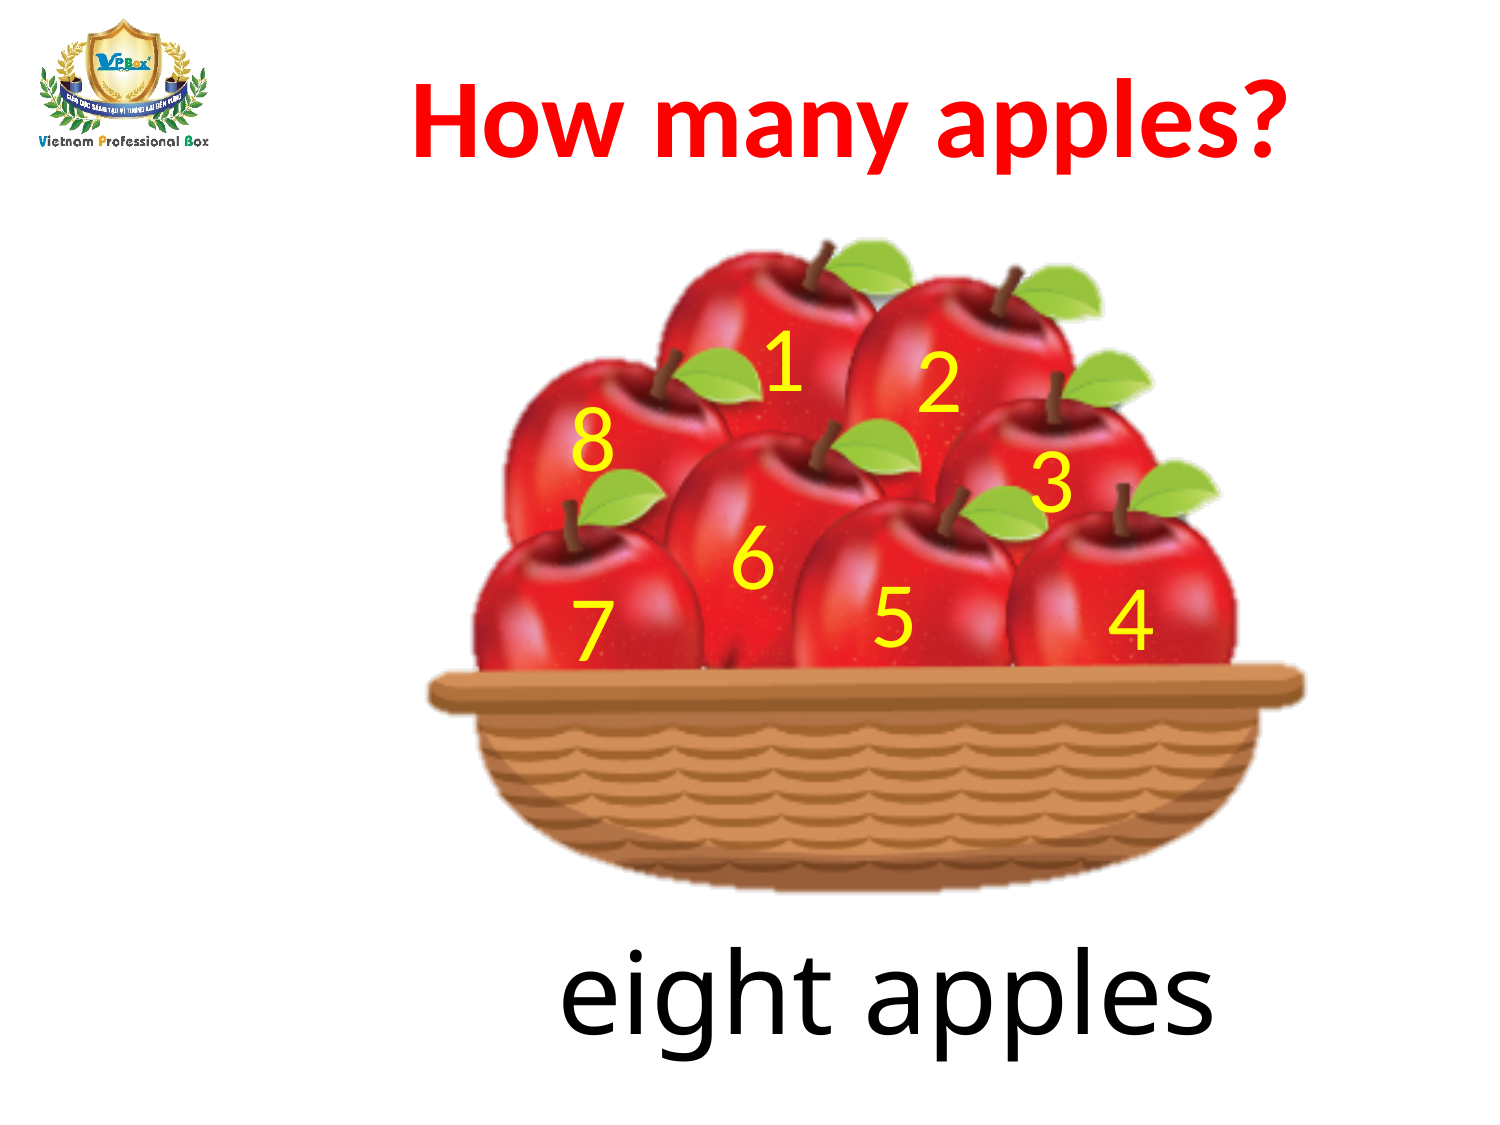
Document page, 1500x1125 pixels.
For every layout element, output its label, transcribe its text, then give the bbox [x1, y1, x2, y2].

text_box How many apples? [395, 37, 1309, 188]
picture [387, 208, 1326, 922]
picture [24, 12, 223, 152]
text_box eight apples [500, 929, 1275, 1065]
